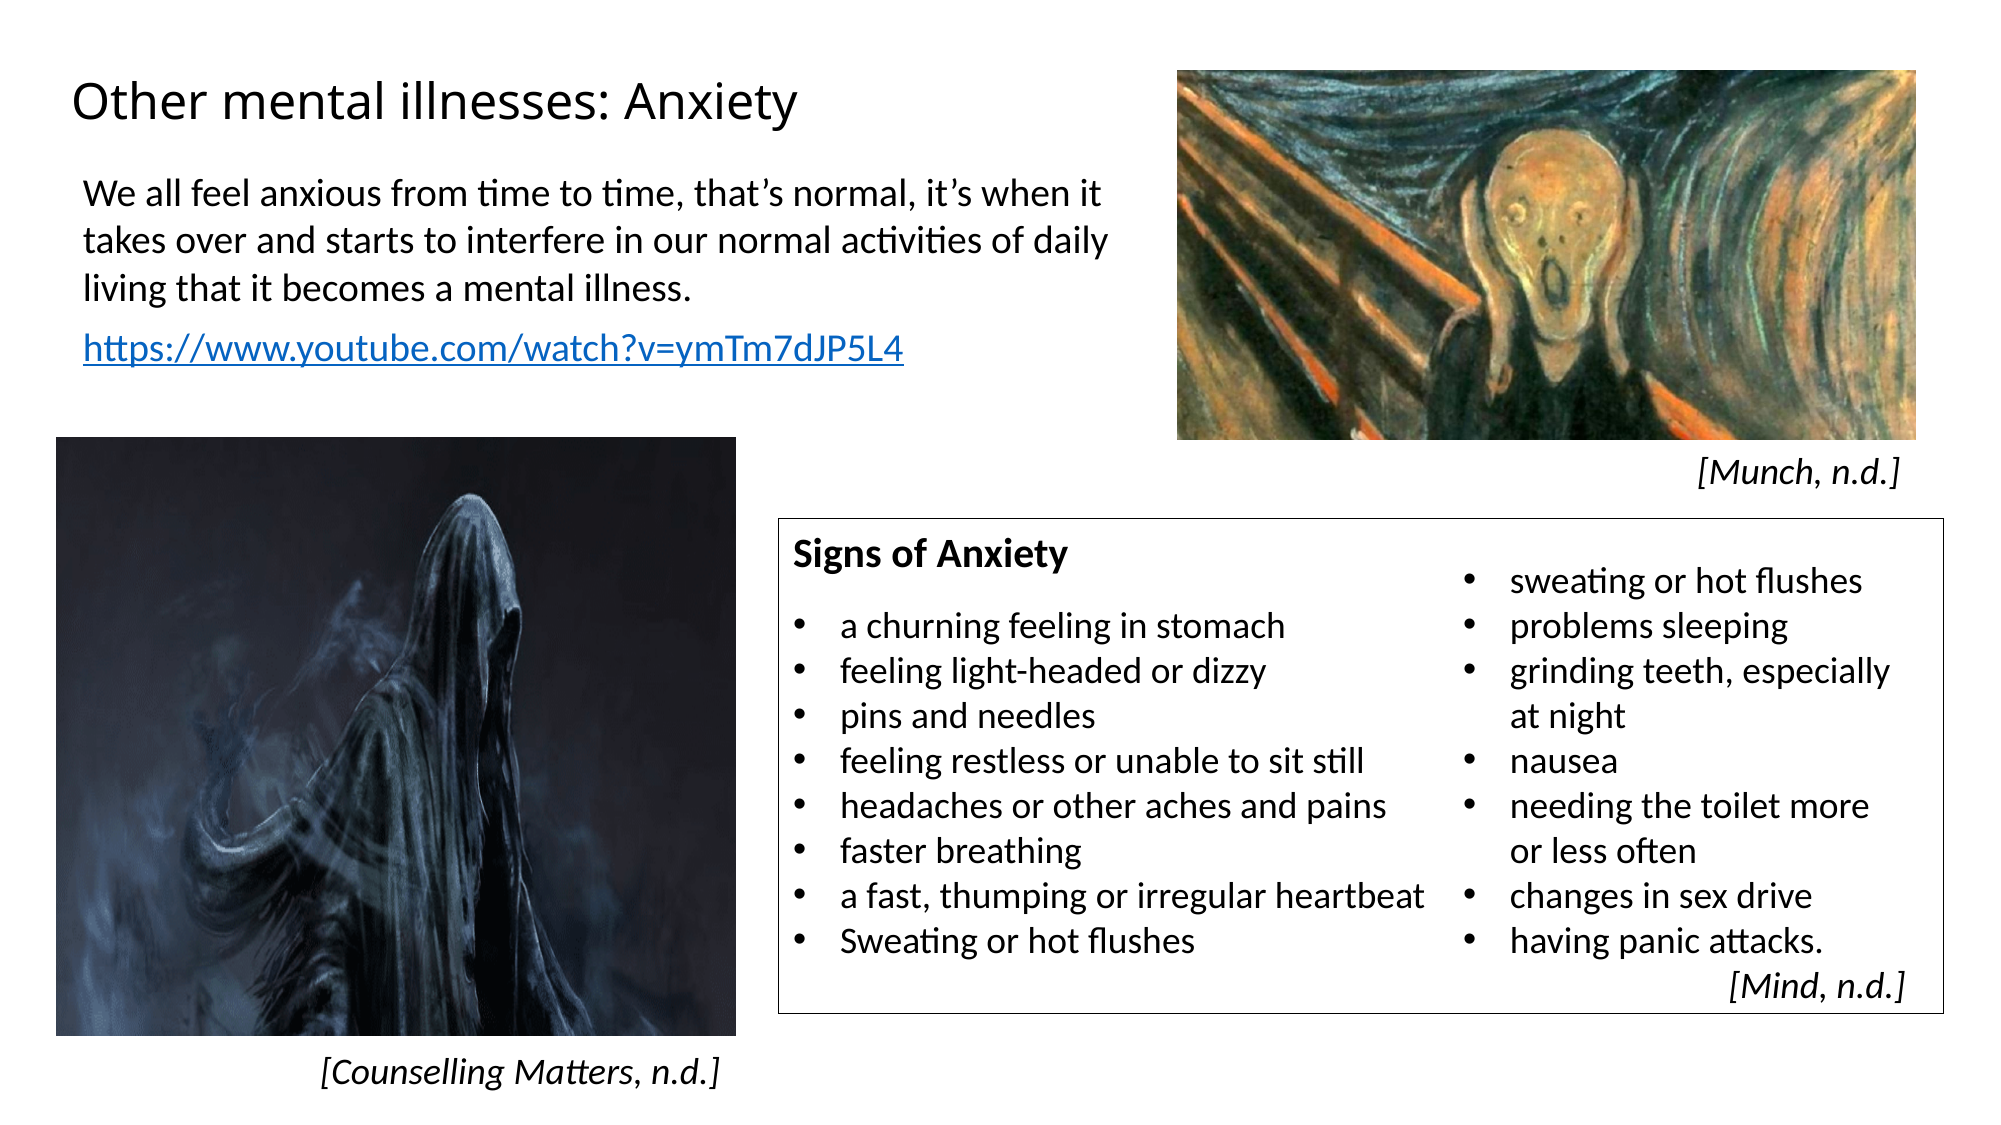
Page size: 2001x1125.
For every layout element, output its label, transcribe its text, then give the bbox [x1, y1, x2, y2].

text_box sweating or hot flushes problems sleeping grinding teeth, especially at night nausea needing the toilet more or less often changes in sex drive having panic attacks. [Mind, n.d.] [1448, 548, 1921, 1014]
text_box We all feel anxious from time to time, that’s normal, it’s when it takes over and starts to interfere in our normal activities of daily living that it becomes a mental illness. https://www.youtube.com/watch?v=ymTm7dJP5L4 [68, 159, 1176, 377]
text_box [Counselling Matters, n.d.] [293, 1039, 736, 1100]
picture [56, 437, 736, 1036]
text_box Signs of Anxiety a churning feeling in stomach feeling light-headed or dizzy pins and needles feeling restless or unable to sit still headaches or other aches and pains faster breathing a fast, thumping or irregular heartbeat Sweating or hot flushes [778, 518, 1944, 1014]
text_box Other mental illnesses: Anxiety [56, 61, 1250, 150]
picture [1176, 70, 1916, 440]
text_box [Munch, n.d.] [1543, 440, 1916, 500]
